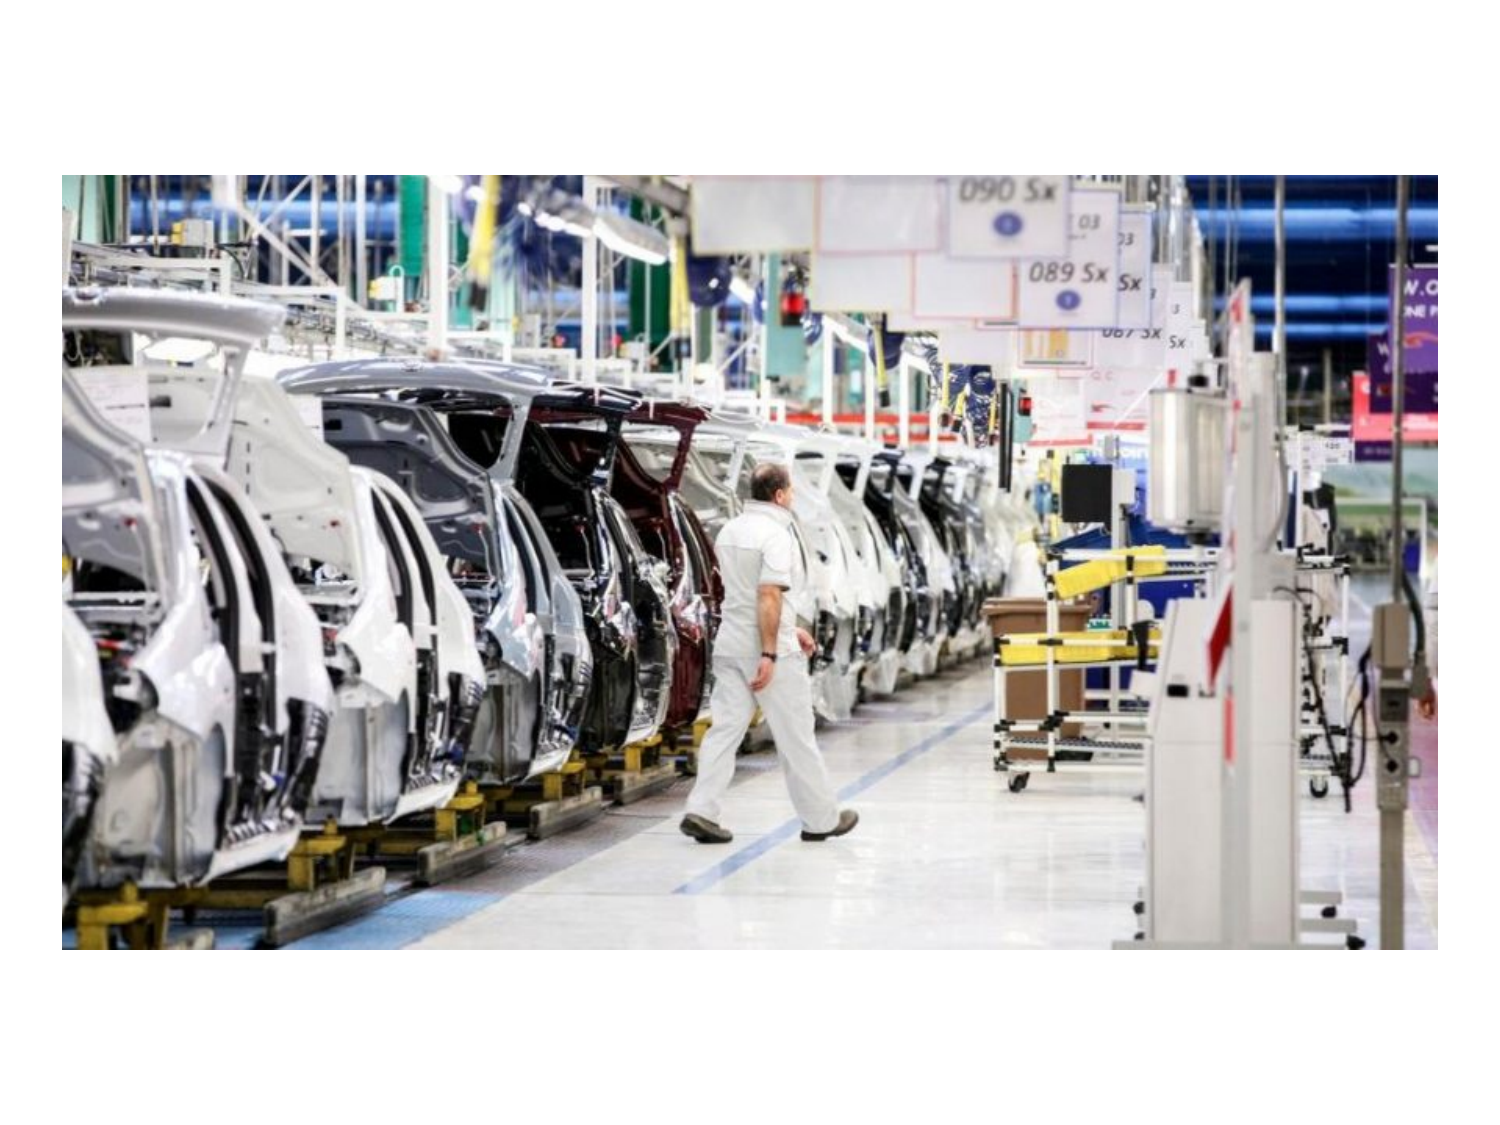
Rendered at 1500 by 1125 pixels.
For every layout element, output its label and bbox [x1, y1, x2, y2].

picture [62, 175, 1438, 950]
